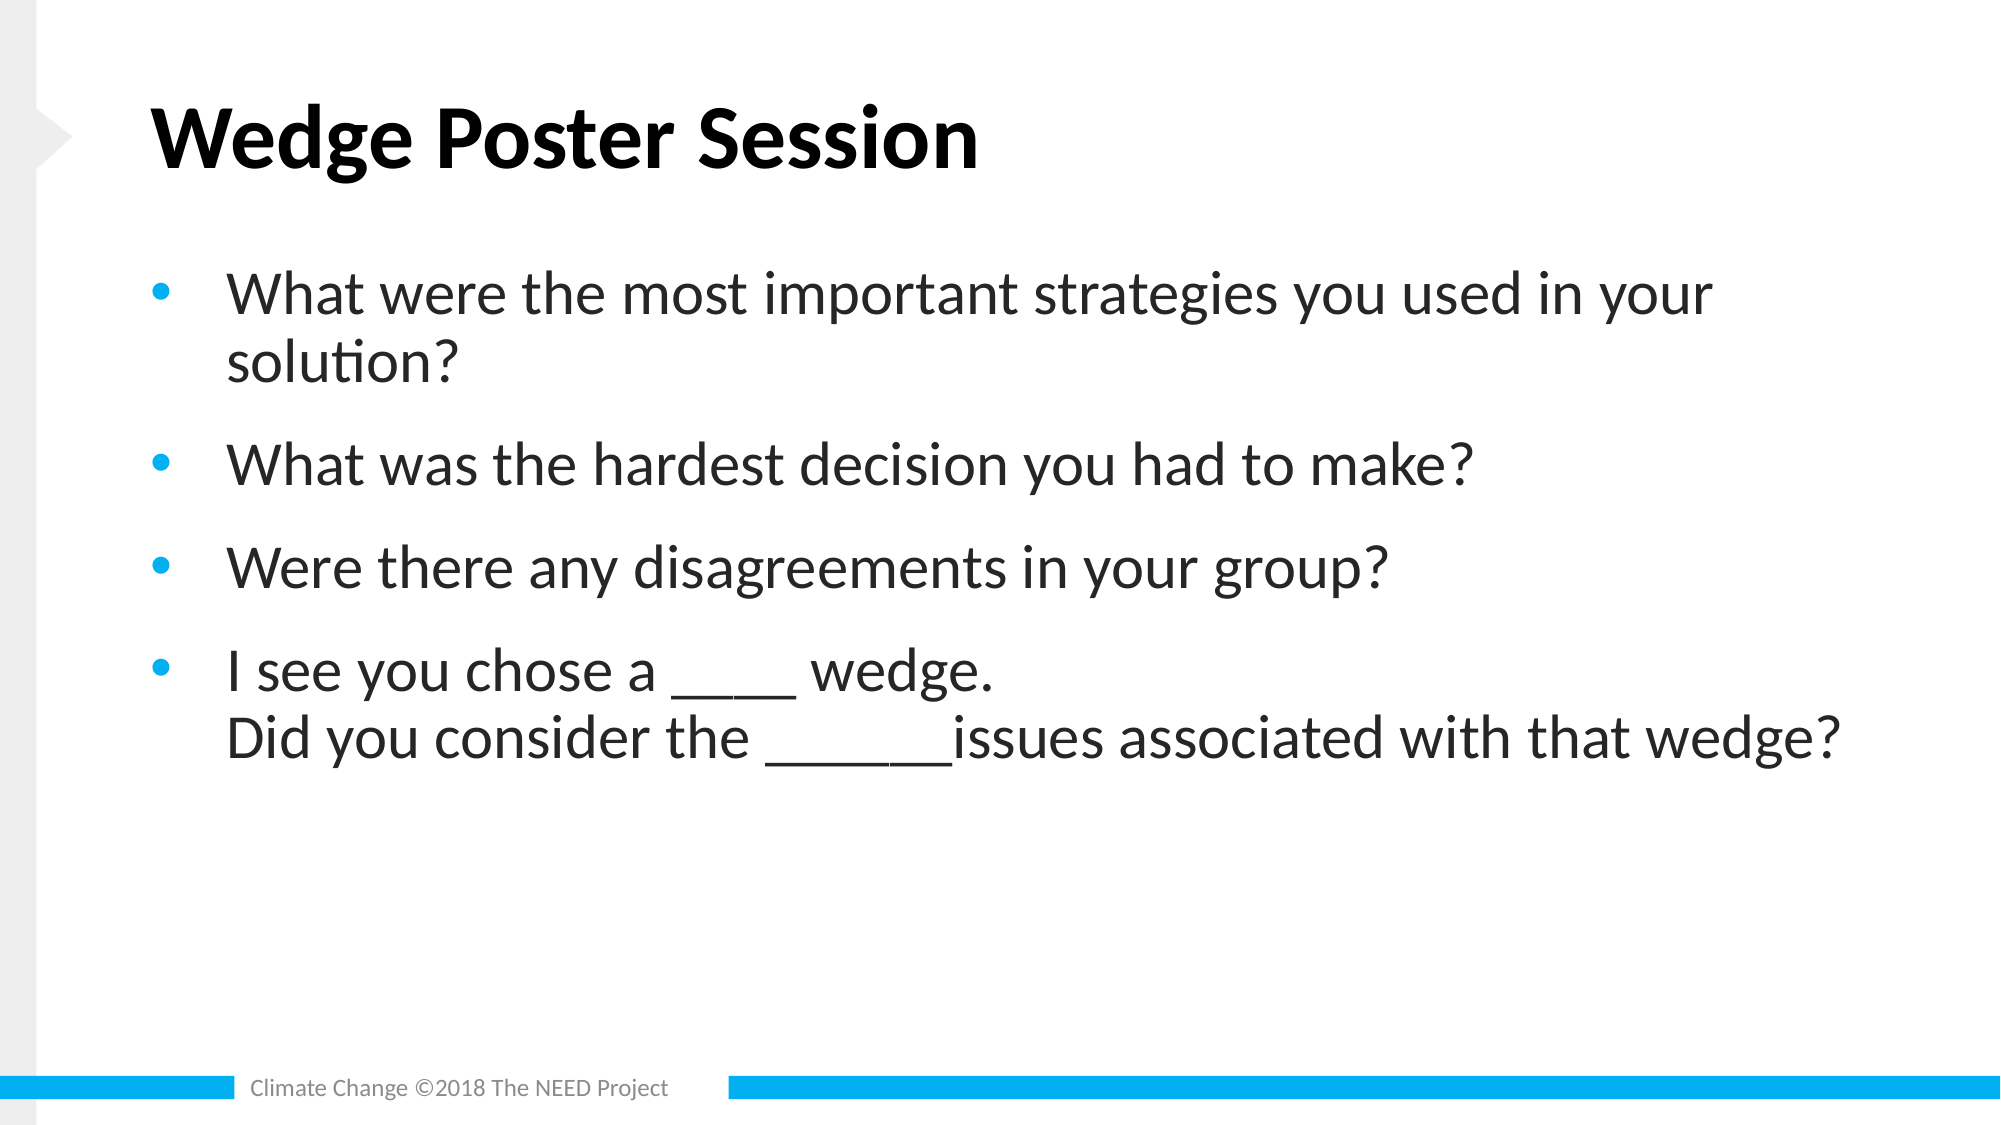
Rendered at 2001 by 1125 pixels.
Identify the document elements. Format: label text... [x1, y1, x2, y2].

text_box Climate Change ©2018 The NEED Project [235, 1063, 691, 1109]
list What were the most important strategies you used in your solution? What was the hardest decision you had to make? Were there any disagreements in your group? I see you chose a ____ wedge. Did you consider the ______issues associated with that wedge? [135, 253, 1865, 836]
title Wedge Poster Session [135, 67, 1865, 212]
